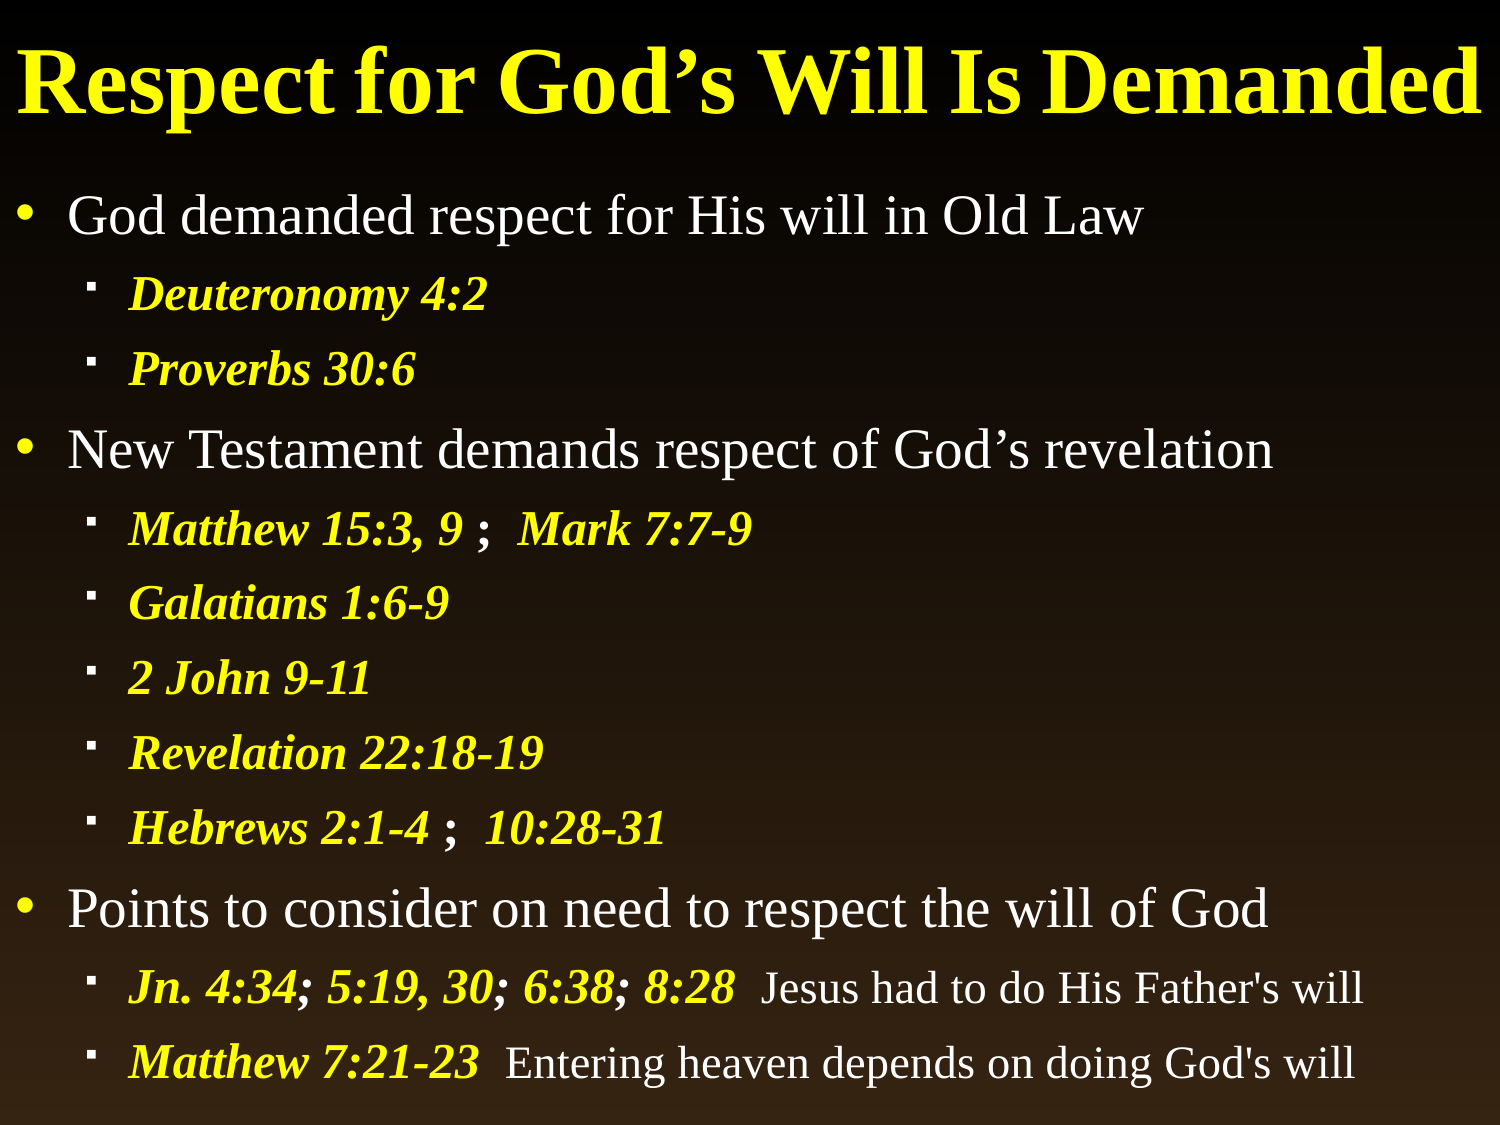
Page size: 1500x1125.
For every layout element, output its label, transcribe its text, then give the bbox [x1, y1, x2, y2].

list God demanded respect for His will in Old Law Deuteronomy 4:2 Proverbs 30:6 New Testament demands respect of God’s revelation Matthew 15:3, 9 ; Mark 7:7-9 Galatians 1:6-9 2 John 9-11 Revelation 22:18-19 Hebrews 2:1-4 ; 10:28-31 Points to consider on need to respect the will of God Jn. 4:34; 5:19, 30; 6:38; 8:28 Jesus had to do His Father's will Matthew 7:21-23 Entering heaven depends on doing God's will [0, 162, 1500, 1113]
title Respect for God’s Will Is Demanded [0, 0, 1500, 150]
